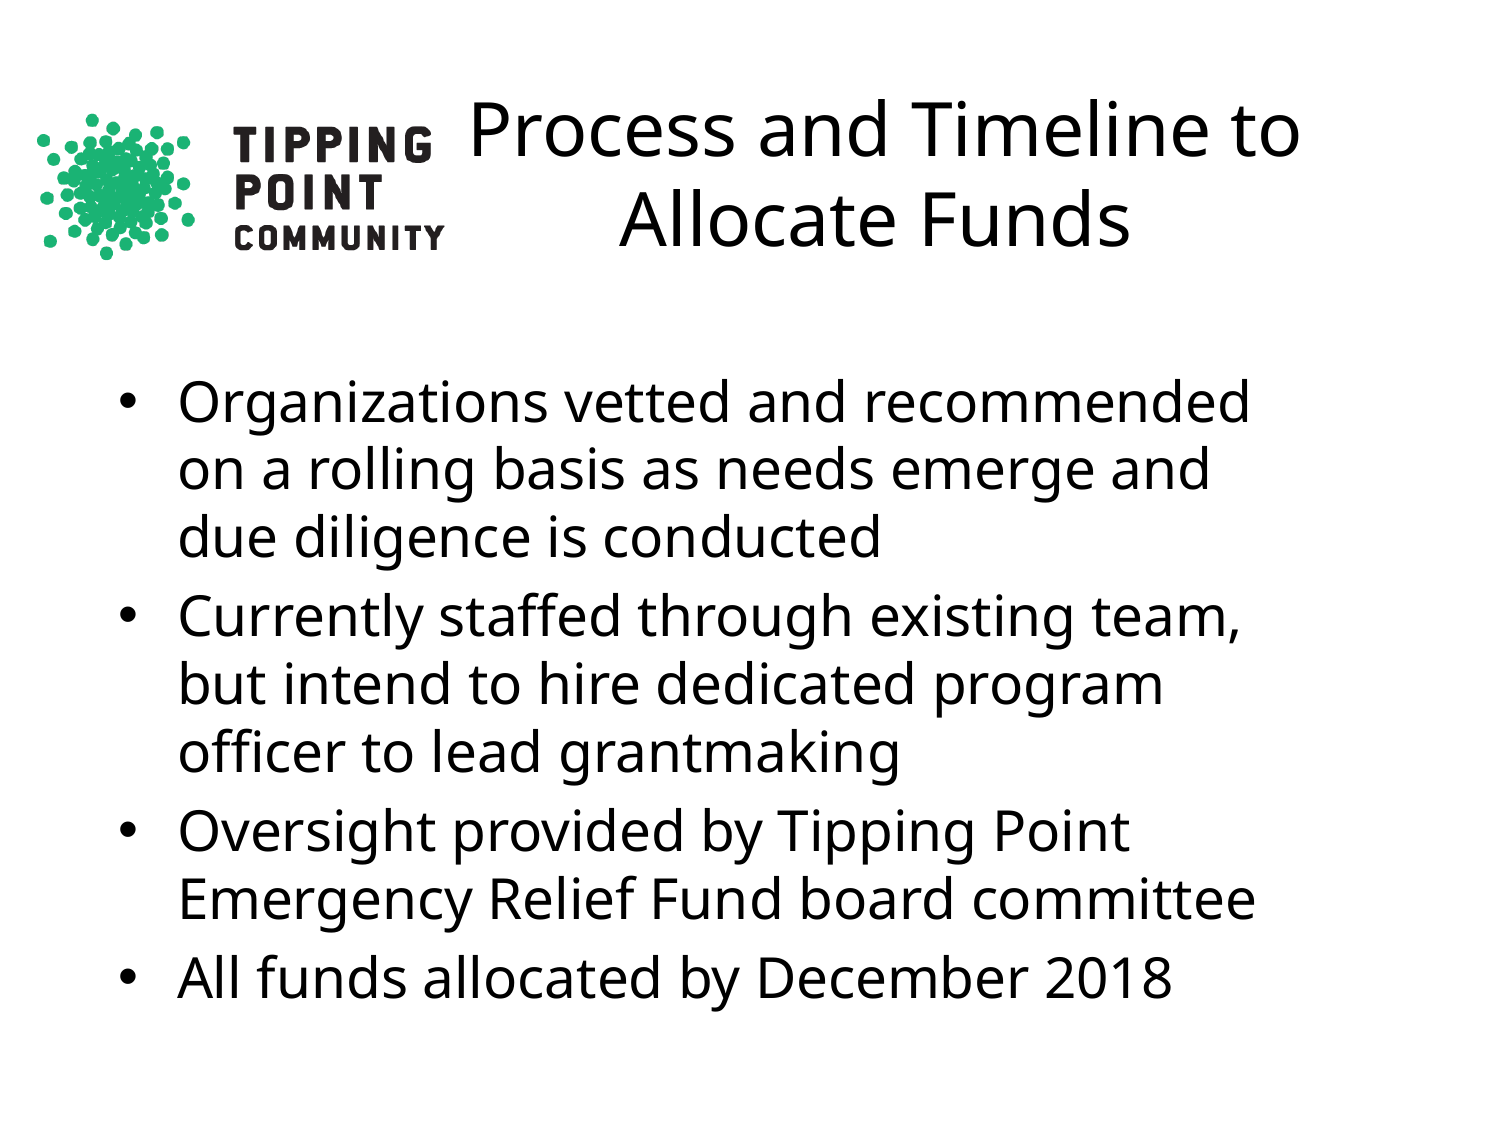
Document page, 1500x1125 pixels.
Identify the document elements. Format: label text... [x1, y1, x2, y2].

list Organizations vetted and recommended on a rolling basis as needs emerge and due diligence is conducted Currently staffed through existing team, but intend to hire dedicated program officer to lead grantmaking Oversight provided by Tipping Point Emergency Relief Fund board committee All funds allocated by December 2018 [103, 358, 1286, 1029]
picture [30, 79, 451, 295]
title Process and Timeline to Allocate Funds [451, 79, 1322, 263]
